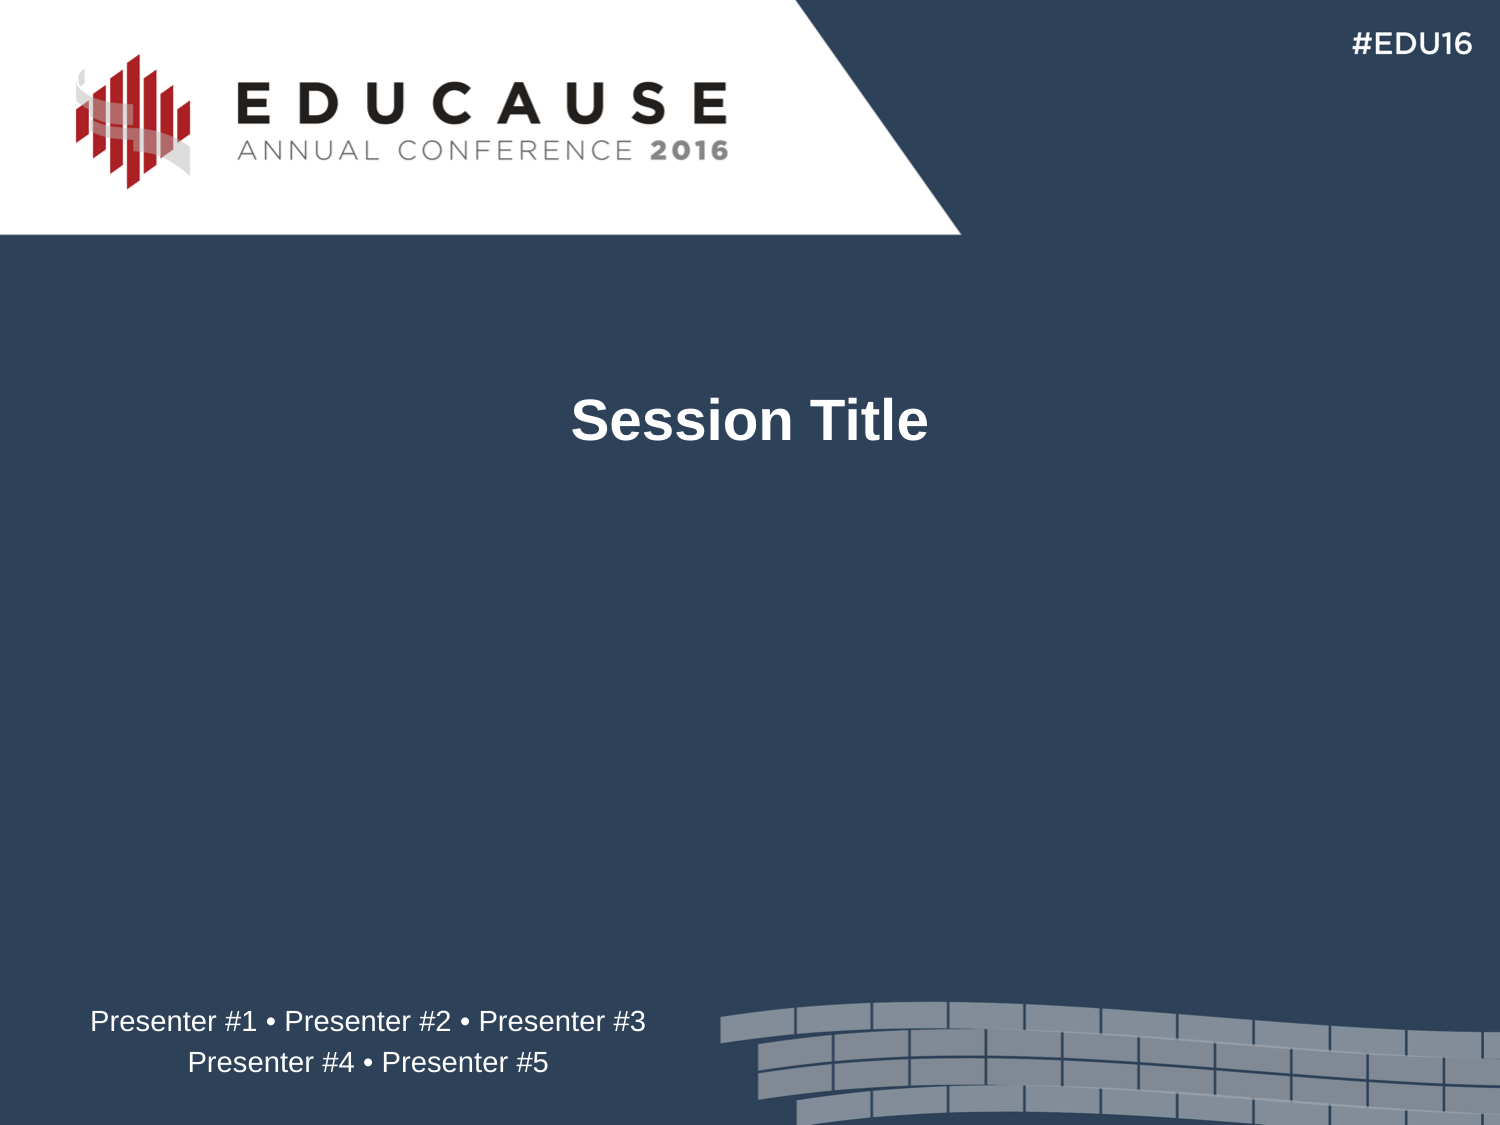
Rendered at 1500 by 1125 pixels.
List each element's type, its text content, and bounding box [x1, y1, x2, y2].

picture [0, 0, 1500, 1125]
text_box Session Title [37, 375, 1463, 460]
text_box Presenter #1 • Presenter #2 • Presenter #3 Presenter #4 • Presenter #5 [24, 987, 713, 1125]
title [0, 45, 1350, 233]
